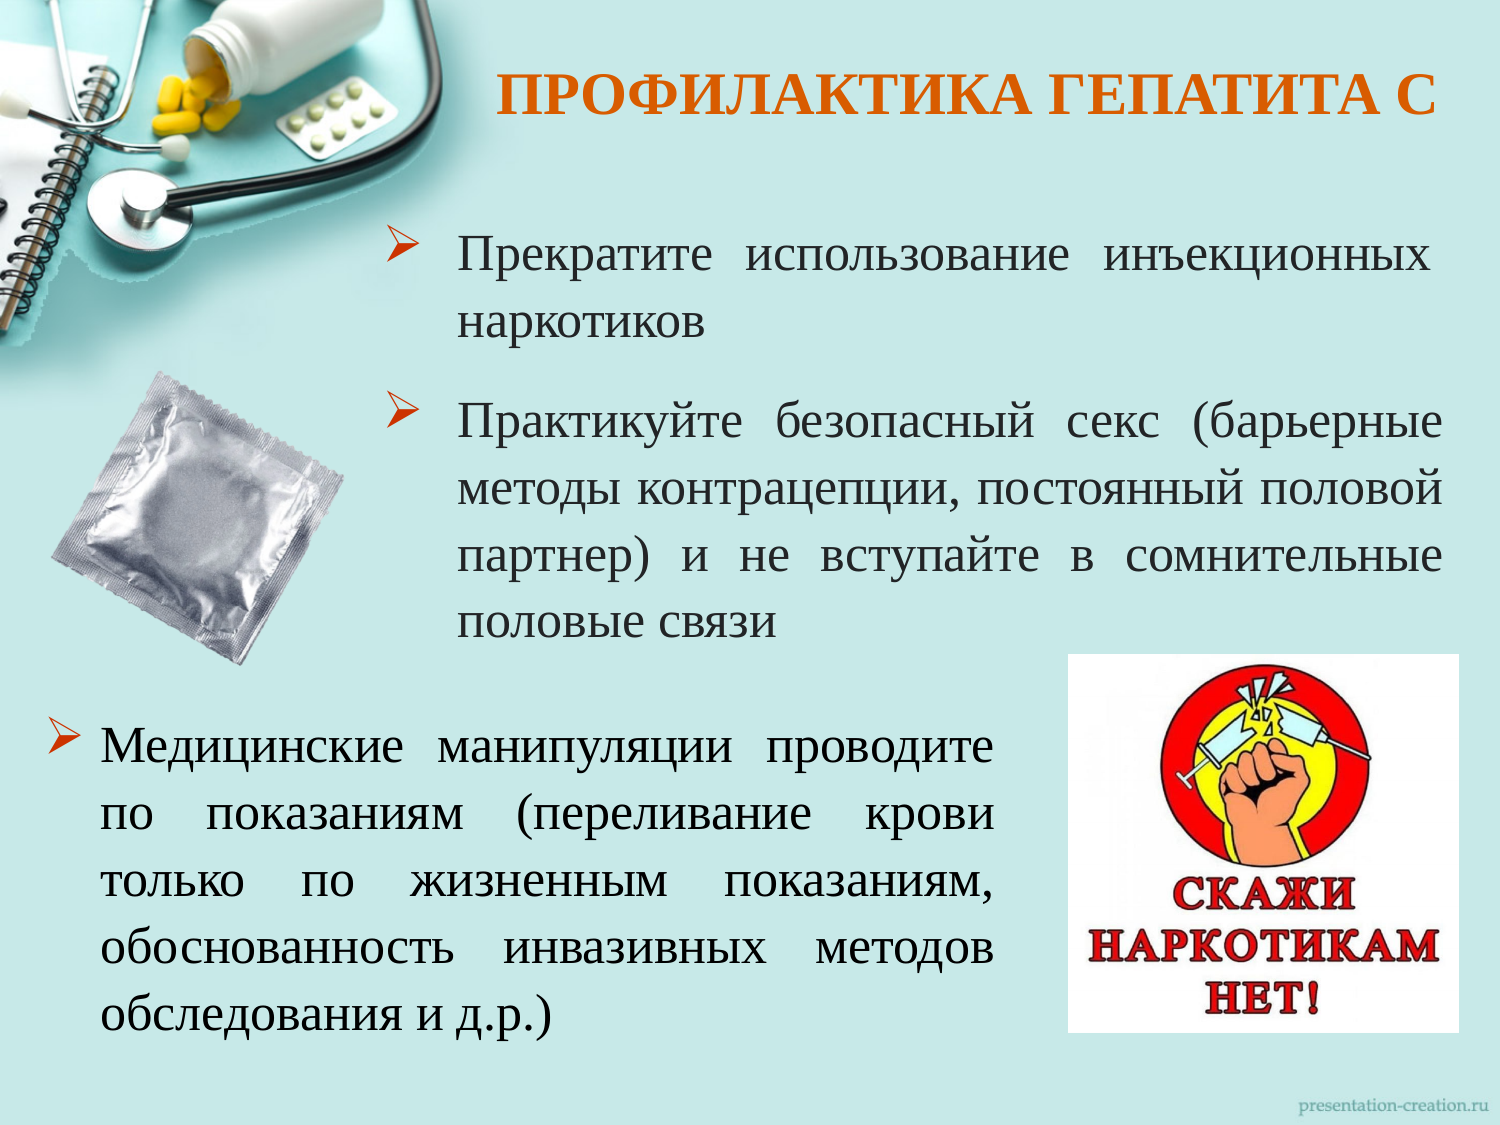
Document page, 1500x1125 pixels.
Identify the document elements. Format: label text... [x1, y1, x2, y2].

picture [0, 0, 1500, 1125]
text_box Медицинские манипуляции проводите по показаниям (переливание крови только по жизненным показаниям, обоснованность инвазивных методов обследования и д.р.) [29, 699, 1010, 1049]
text_box Прекратите использование инъекционных наркотиков [367, 206, 1447, 356]
text_box ПРОФИЛАКТИКА ГЕПАТИТА С [478, 41, 1459, 135]
text_box Практикуйте безопасный секс (барьерные методы контрацепции, постоянный половой партнер) и не вступайте в сомнительные половые связи [367, 373, 1459, 656]
